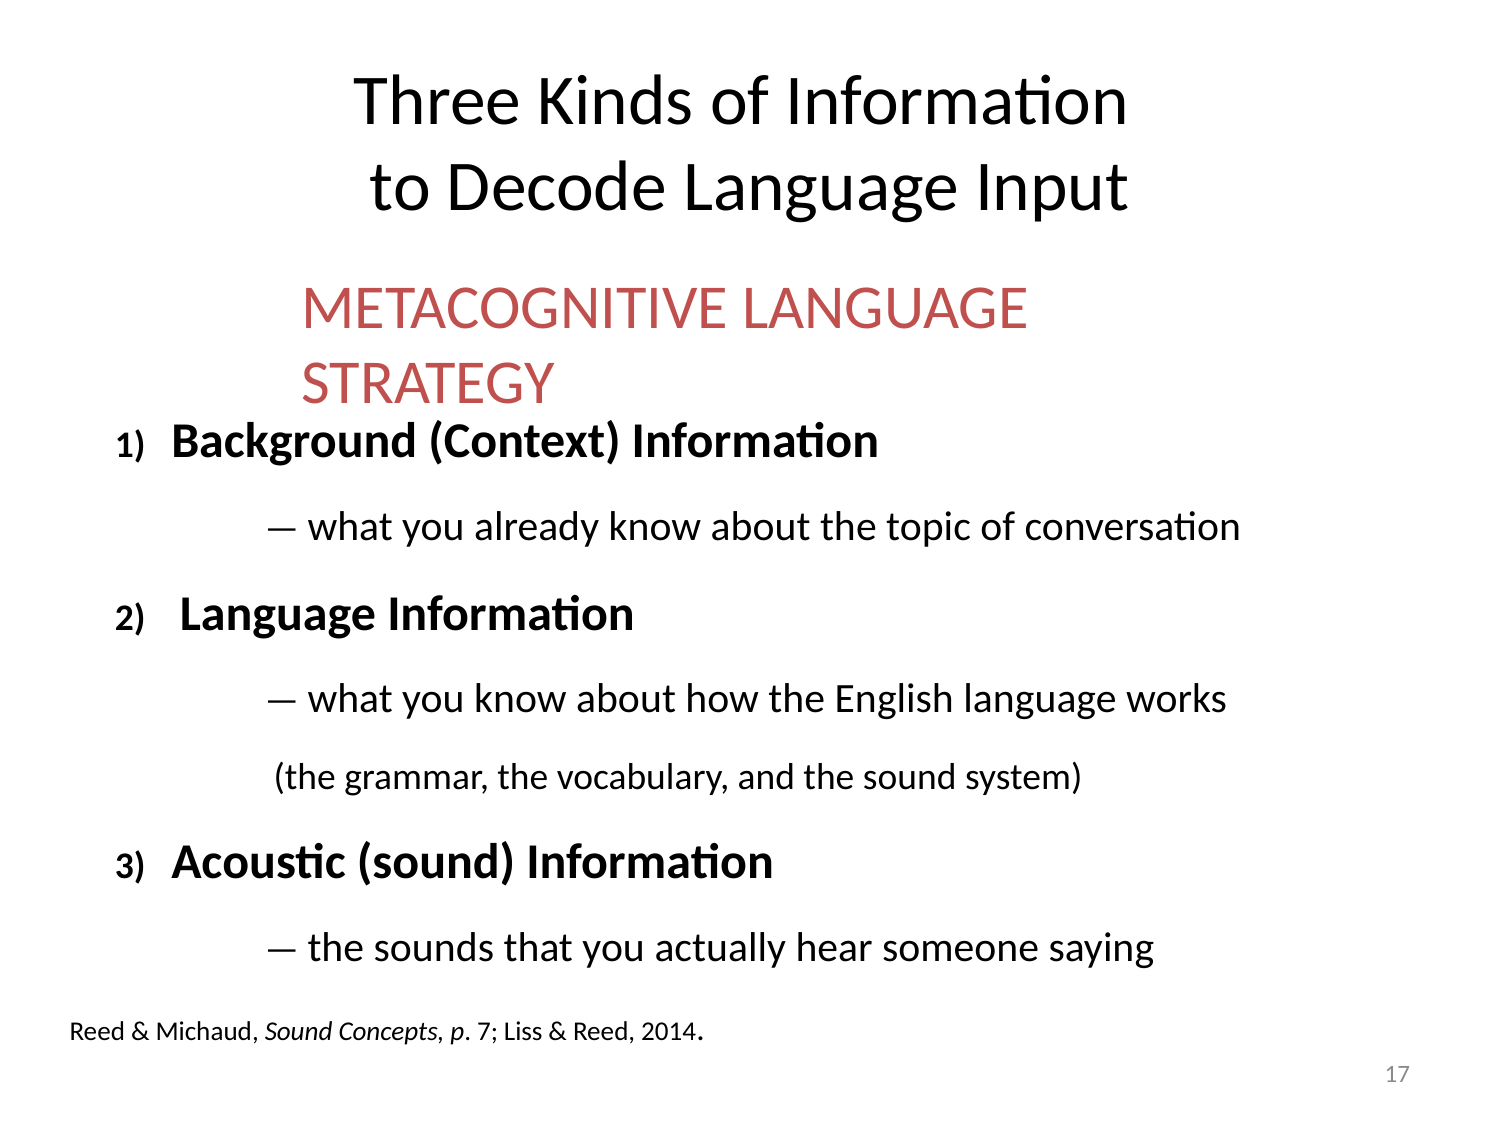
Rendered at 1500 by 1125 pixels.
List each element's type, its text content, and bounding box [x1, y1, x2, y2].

title Three Kinds of Information to Decode Language Input [75, 45, 1425, 233]
slide_number 17 [1074, 1042, 1425, 1103]
text_box Metacognitive Language Strategy [286, 258, 1264, 399]
text_box Reed & Michaud, Sound Concepts, p. 7; Liss & Reed, 2014. [54, 999, 720, 1055]
text_box 1) Background (Context) Information — what you already know about the topic of conversation Language Information — what you know about how the English language works (the grammar, the vocabulary, and the sound system) 3) Acoustic (sound) Information — the sounds that you actually hear someone saying [99, 399, 1413, 1063]
